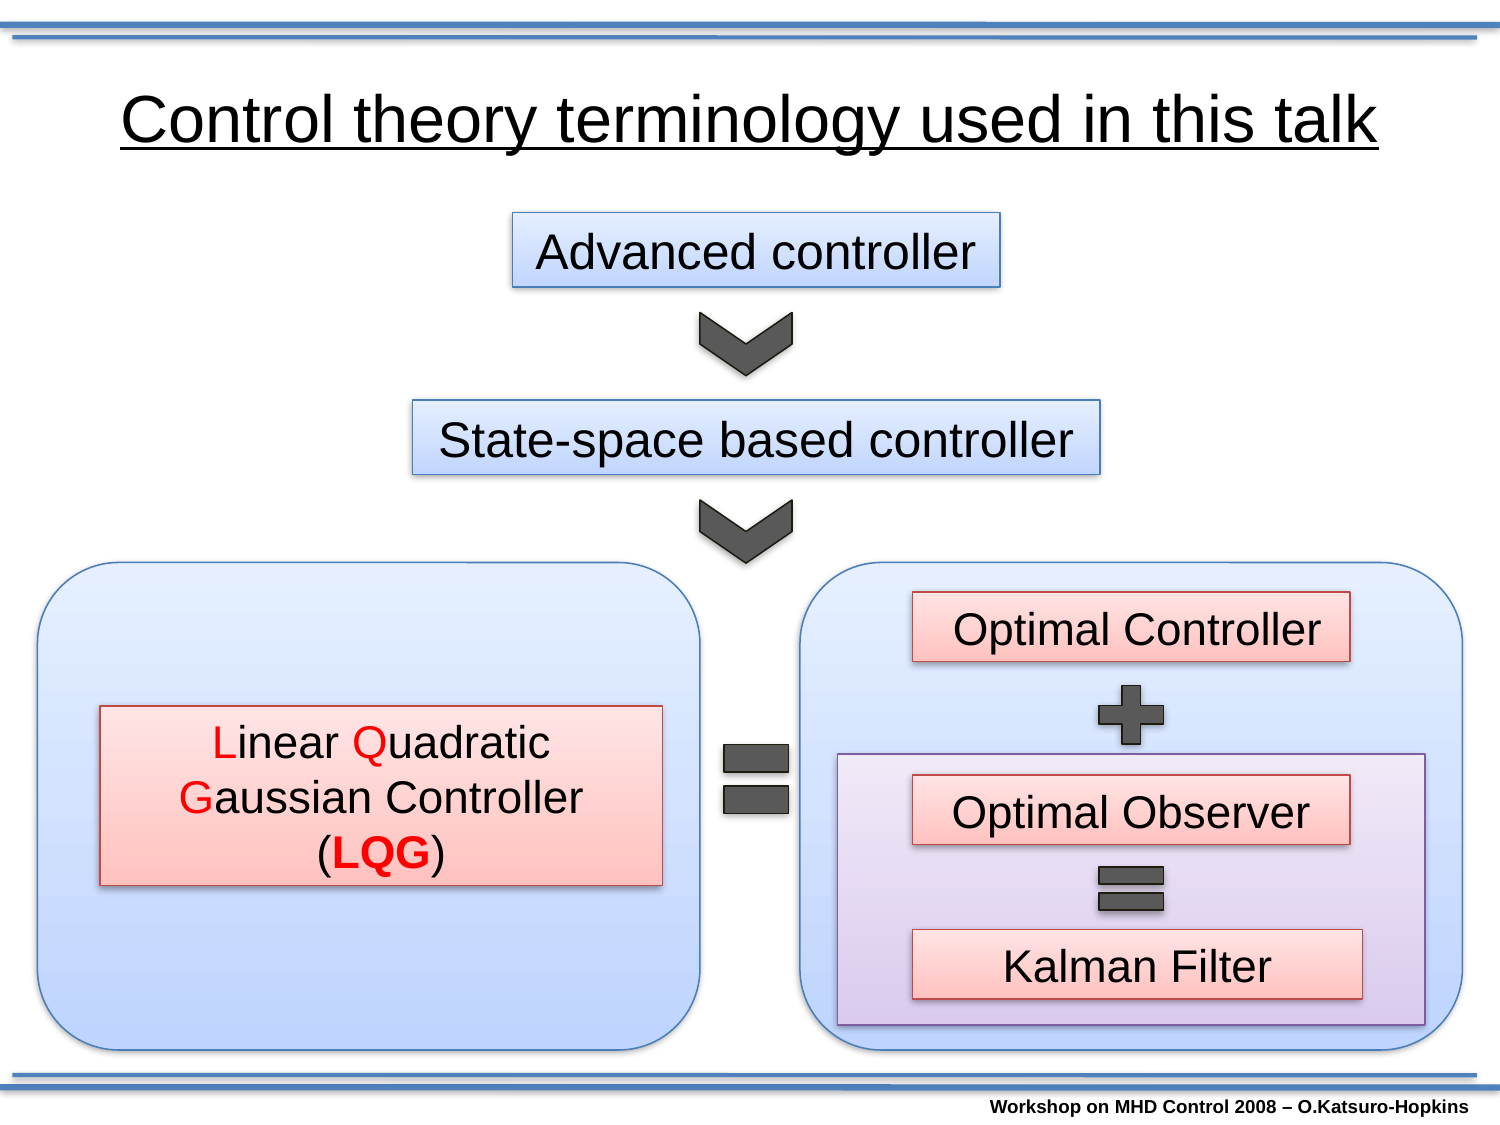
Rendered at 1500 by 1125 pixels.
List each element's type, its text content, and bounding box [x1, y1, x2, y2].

text_box Optimal Observer [912, 774, 1351, 845]
text_box Linear Quadratic Gaussian Controller (LQG) [99, 705, 663, 886]
text_box [1098, 685, 1164, 745]
text_box [1098, 892, 1164, 911]
text_box [36, 561, 701, 1051]
text_box [723, 785, 789, 814]
text_box State-space based controller [412, 399, 1101, 475]
text_box [723, 744, 789, 773]
text_box Advanced controller [512, 212, 1001, 288]
text_box [837, 753, 1426, 1026]
title Control theory terminology used in this talk [75, 45, 1425, 188]
text_box [699, 311, 793, 377]
text_box [1098, 866, 1164, 885]
text_box Optimal Controller [912, 591, 1351, 662]
text_box Kalman Filter [912, 929, 1363, 1000]
text_box [799, 561, 1464, 1051]
text_box [699, 499, 793, 564]
